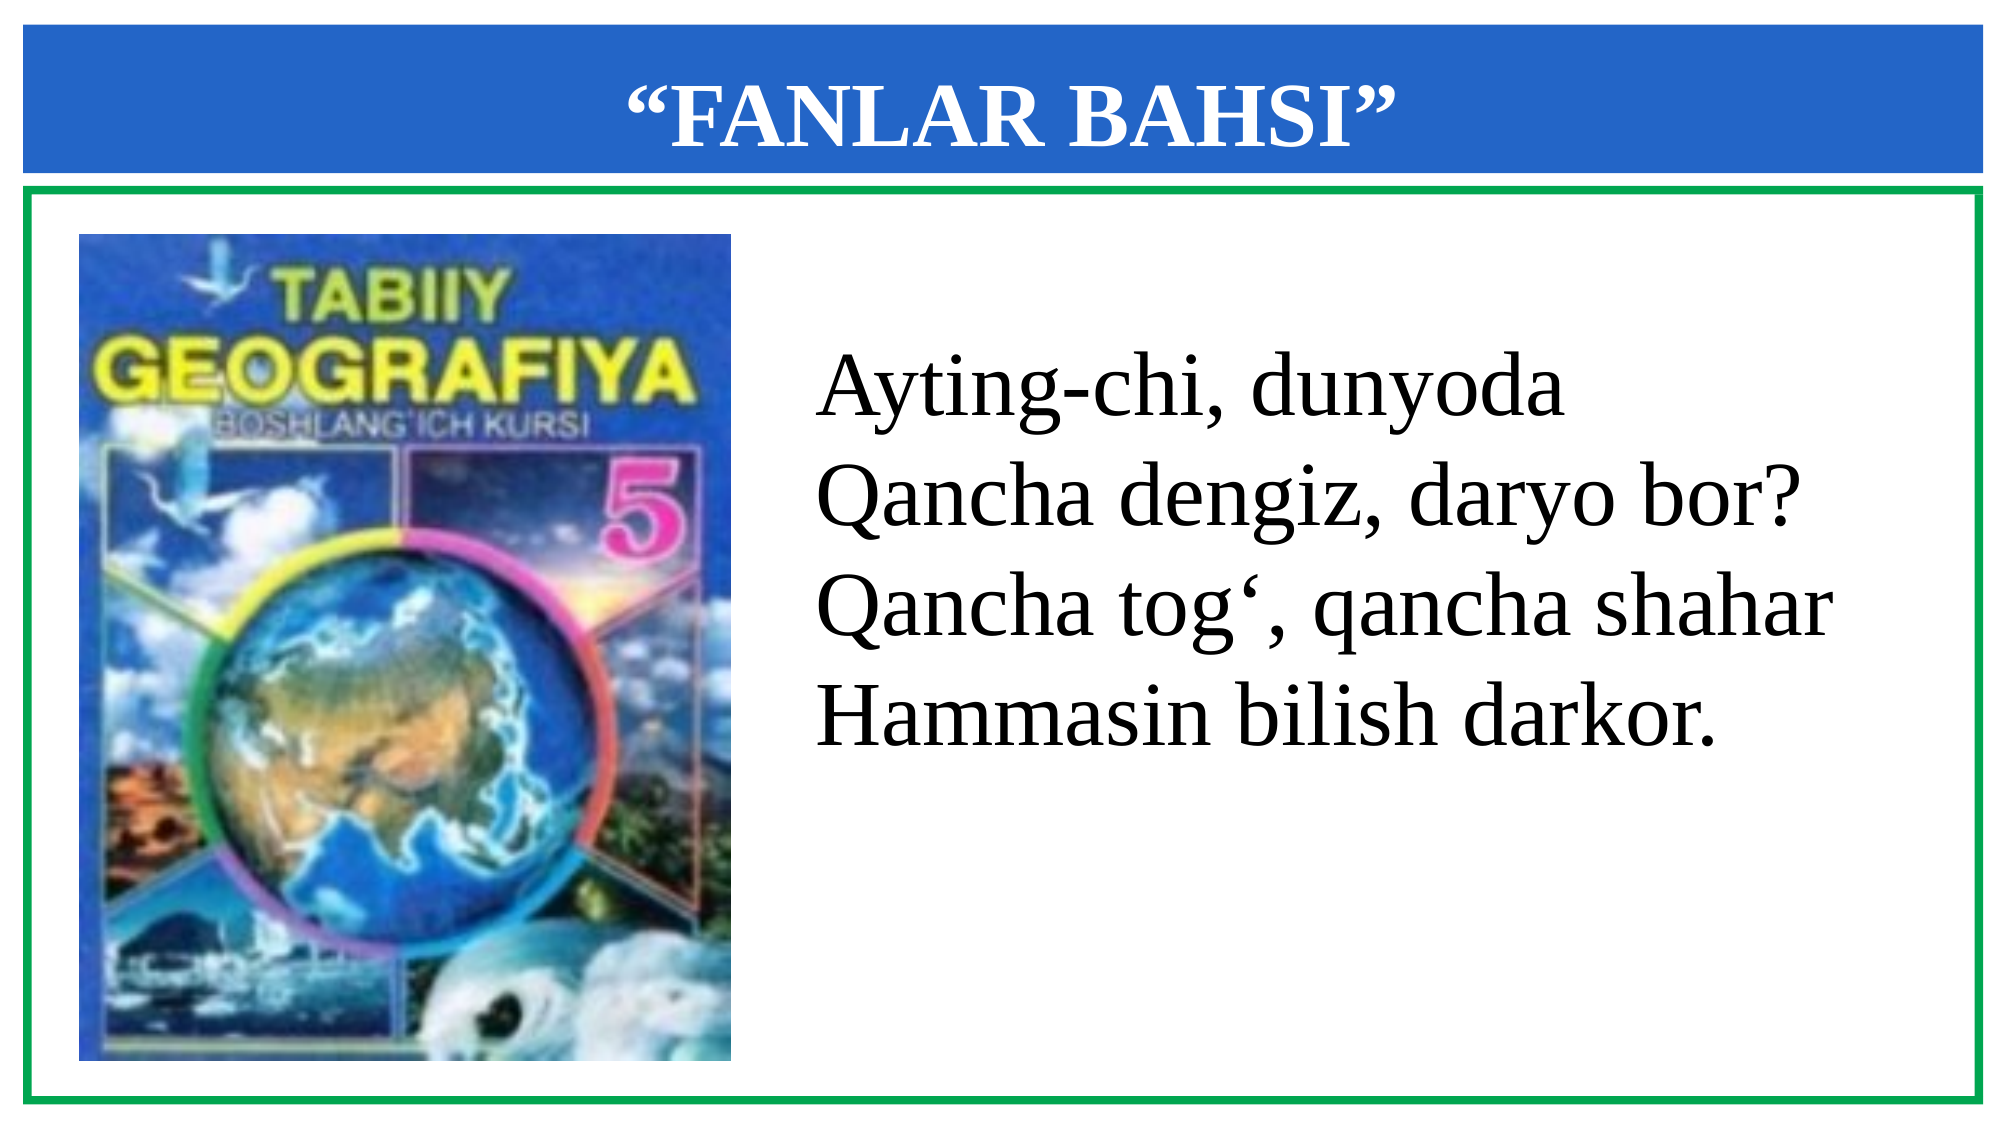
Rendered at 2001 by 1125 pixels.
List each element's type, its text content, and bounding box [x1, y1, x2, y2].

text_box Ayting-chi, dunyoda Qancha dengiz, daryo bor? Qancha tog‘, qancha shahar Hammasin bilish darkor. [800, 316, 1938, 771]
title “FANLAR BAHSI” [65, 53, 1983, 198]
picture [78, 234, 731, 1061]
